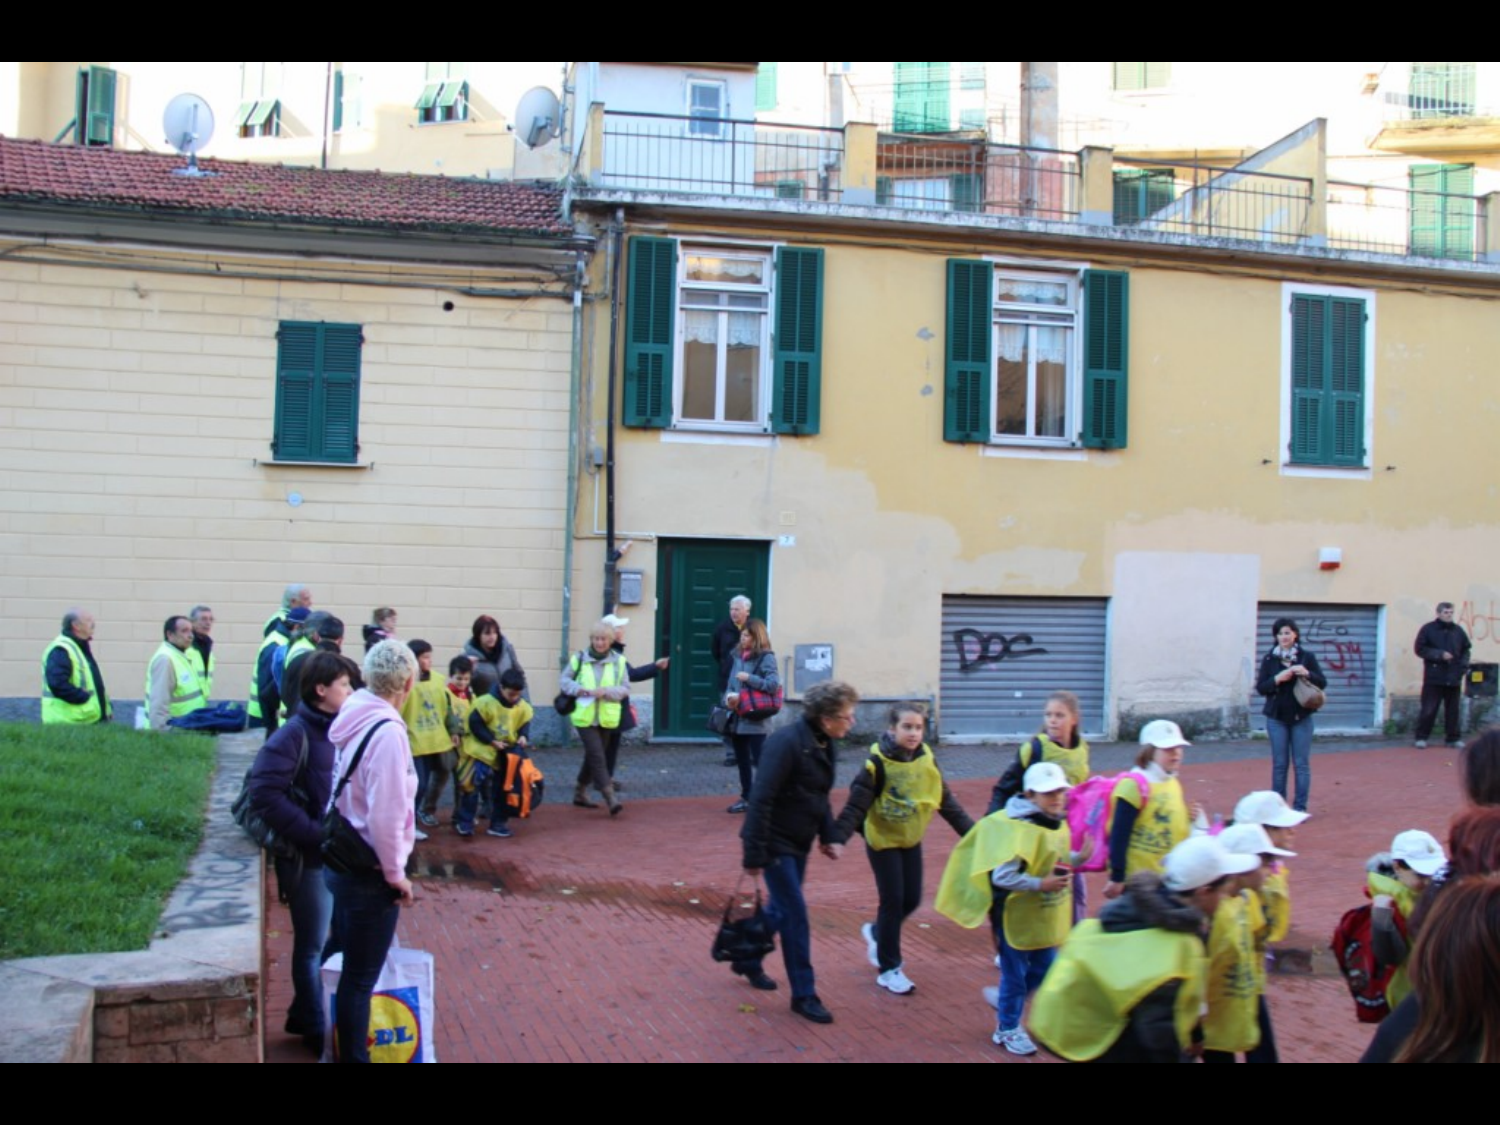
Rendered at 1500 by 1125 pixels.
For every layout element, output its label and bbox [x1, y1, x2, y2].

picture [0, 61, 1500, 1063]
